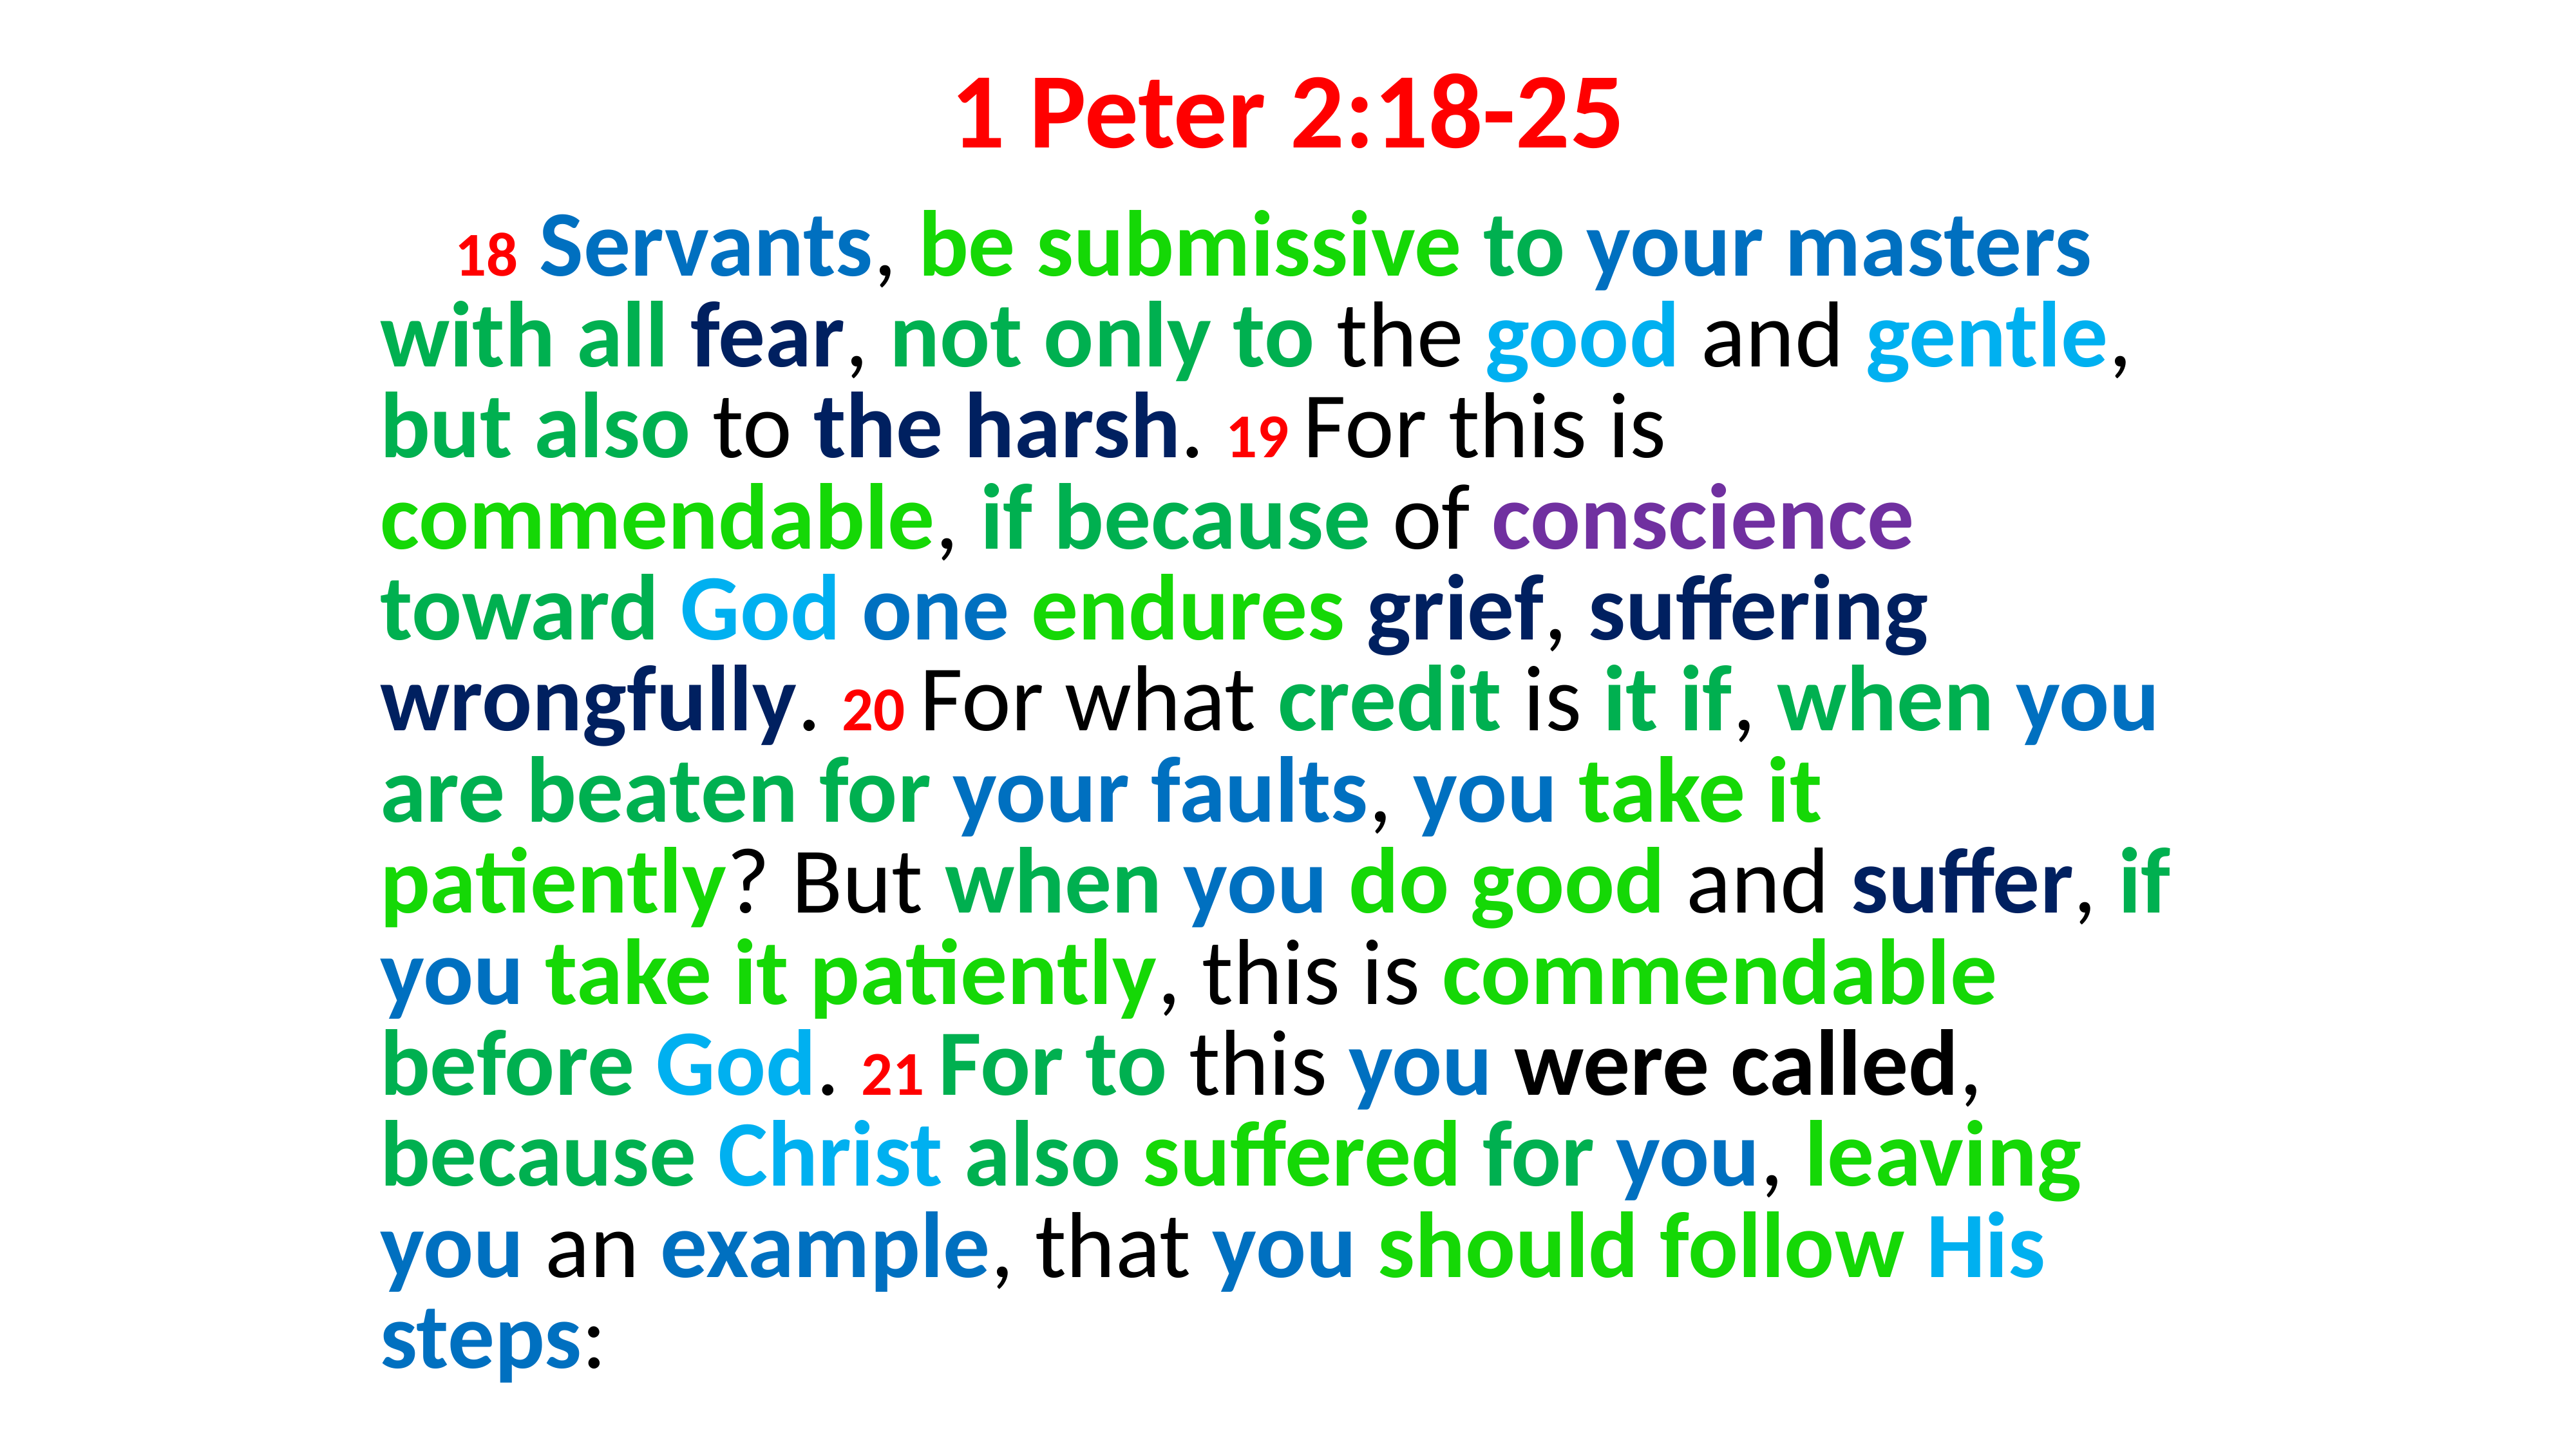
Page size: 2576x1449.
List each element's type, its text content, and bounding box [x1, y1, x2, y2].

list 18 Servants, be submissive to your masters with all fear, not only to the good and gentle, but also to the harsh. 19 For this is commendable, if because of conscience toward God one endures grief, suffering wrongfully. 20 For what credit is it if, when you are beaten for your faults, you take it patiently? But when you do good and suffer, if you take it patiently, this is commendable before God. 21 For to this you were called, because Christ also suffered for you, leaving you an example, that you should follow His steps: [370, 193, 2206, 1449]
title 1 Peter 2:18-25 [418, 0, 2158, 193]
